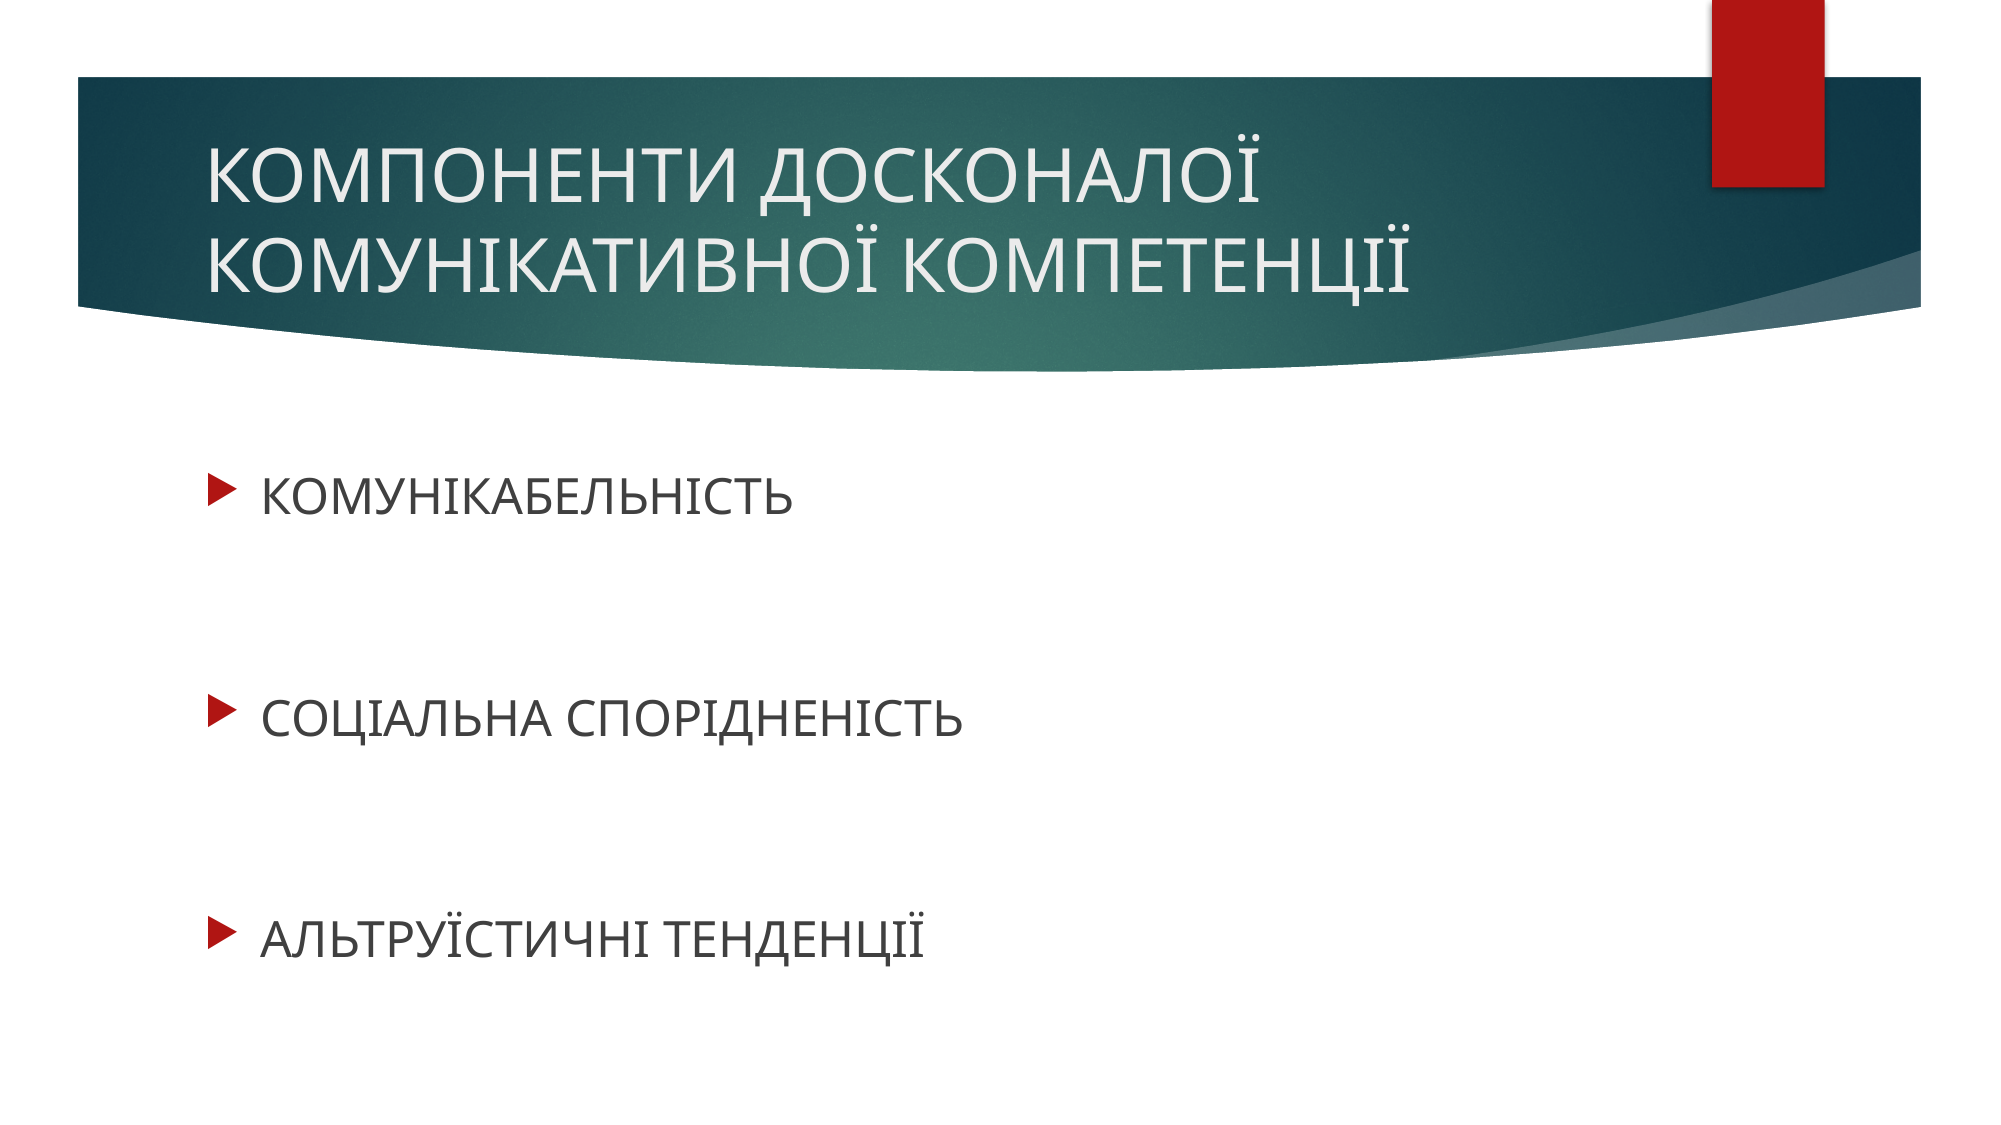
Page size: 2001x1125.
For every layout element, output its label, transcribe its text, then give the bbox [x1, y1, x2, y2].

list КОМУНІКАБЕЛЬНІСТЬ СОЦІАЛЬНА СПОРІДНЕНІСТЬ АЛЬТРУЇСТИЧНІ ТЕНДЕНЦІЇ [189, 427, 1638, 988]
title КОМПОНЕНТИ ДОСКОНАЛОЇ КОМУНІКАТИВНОЇ КОМПЕТЕНЦІЇ [189, 159, 1638, 276]
